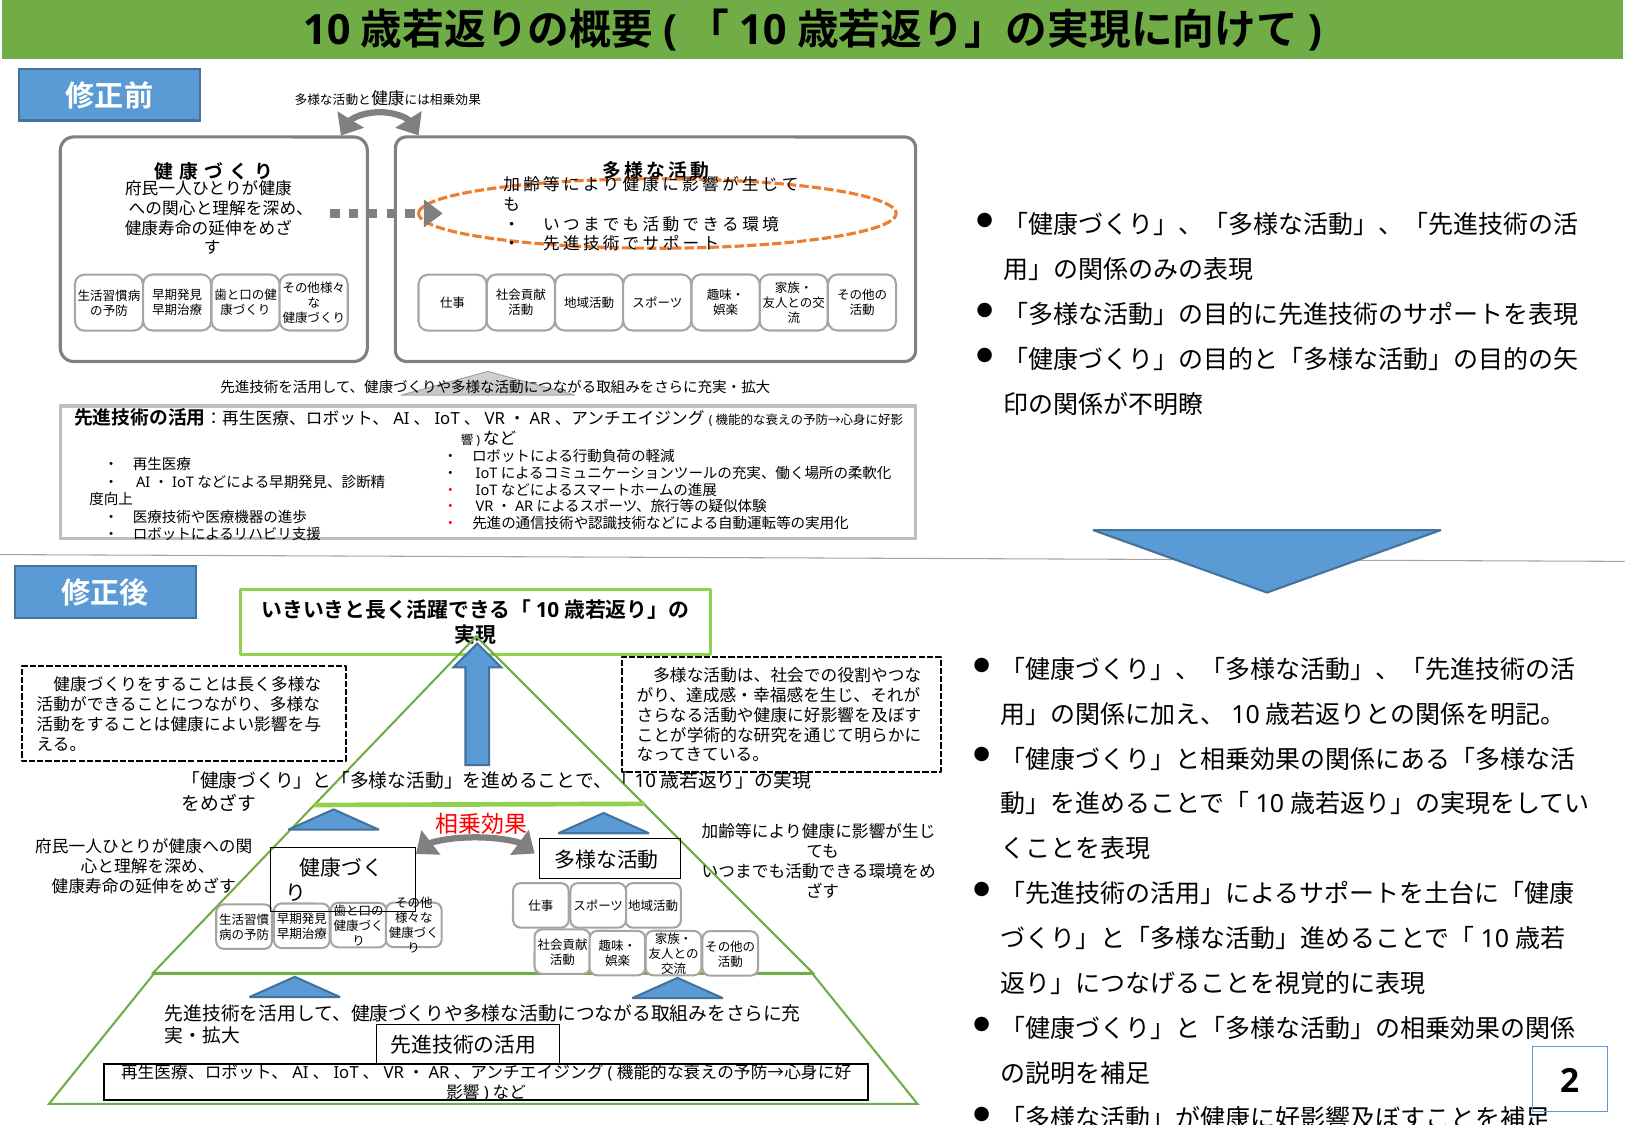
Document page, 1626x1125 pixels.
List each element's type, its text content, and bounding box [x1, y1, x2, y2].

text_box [55, 80, 924, 539]
slide_number 2 [1532, 1046, 1608, 1112]
text_box 10歳若返りの概要(「10歳若返り」の実現に向けて) [0, 0, 1625, 62]
text_box 「健康づくり」、「多様な活動」、「先進技術の活用」の関係に加え、10歳若返りとの関係を明記。 「健康づくり」と相乗効果の関係にある「多様な活動」を進めることで「10歳若返り」の実現をしていくことを表現 「先進技術の活用」によるサポートを土台に「健康づくり」と「多様な活動」進めることで「10歳若返り」につなげることを視覚的に表現 「健康づくり」と「多様な活動」の相乗効果の関係の説明を補足 「多様な活動」が健康に好影響及ぼすことを補足 [957, 631, 1605, 1125]
text_box 「健康づくり」、「多様な活動」、「先進技術の活用」の関係のみの表現 「多様な活動」の目的に先進技術のサポートを表現 「健康づくり」の目的と「多様な活動」の目的の矢印の関係が不明瞭 [960, 186, 1608, 426]
text_box [1178, 562, 1356, 594]
text_box 修正前 [18, 68, 201, 122]
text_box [15, 589, 957, 1104]
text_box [0, 554, 1625, 562]
text_box 修正後 [14, 565, 197, 619]
text_box [1092, 529, 1442, 554]
